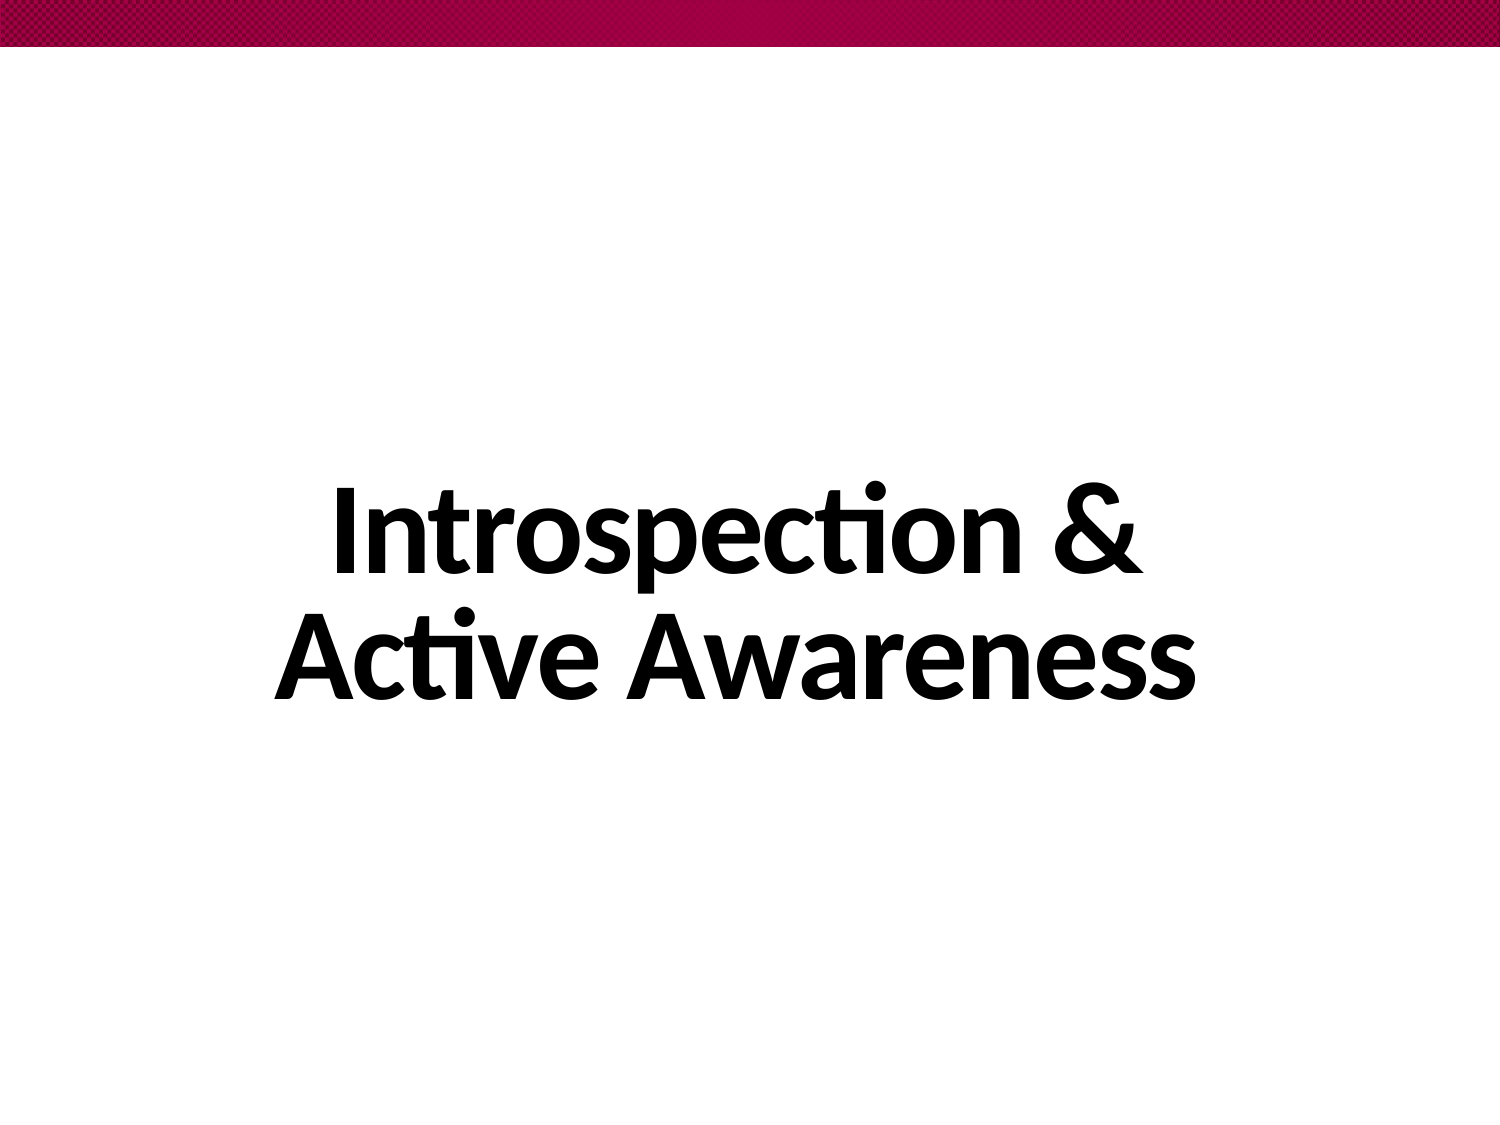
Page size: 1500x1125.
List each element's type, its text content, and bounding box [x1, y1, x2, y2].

picture [0, 0, 1500, 47]
title Introspection & Active Awareness [25, 371, 1475, 827]
